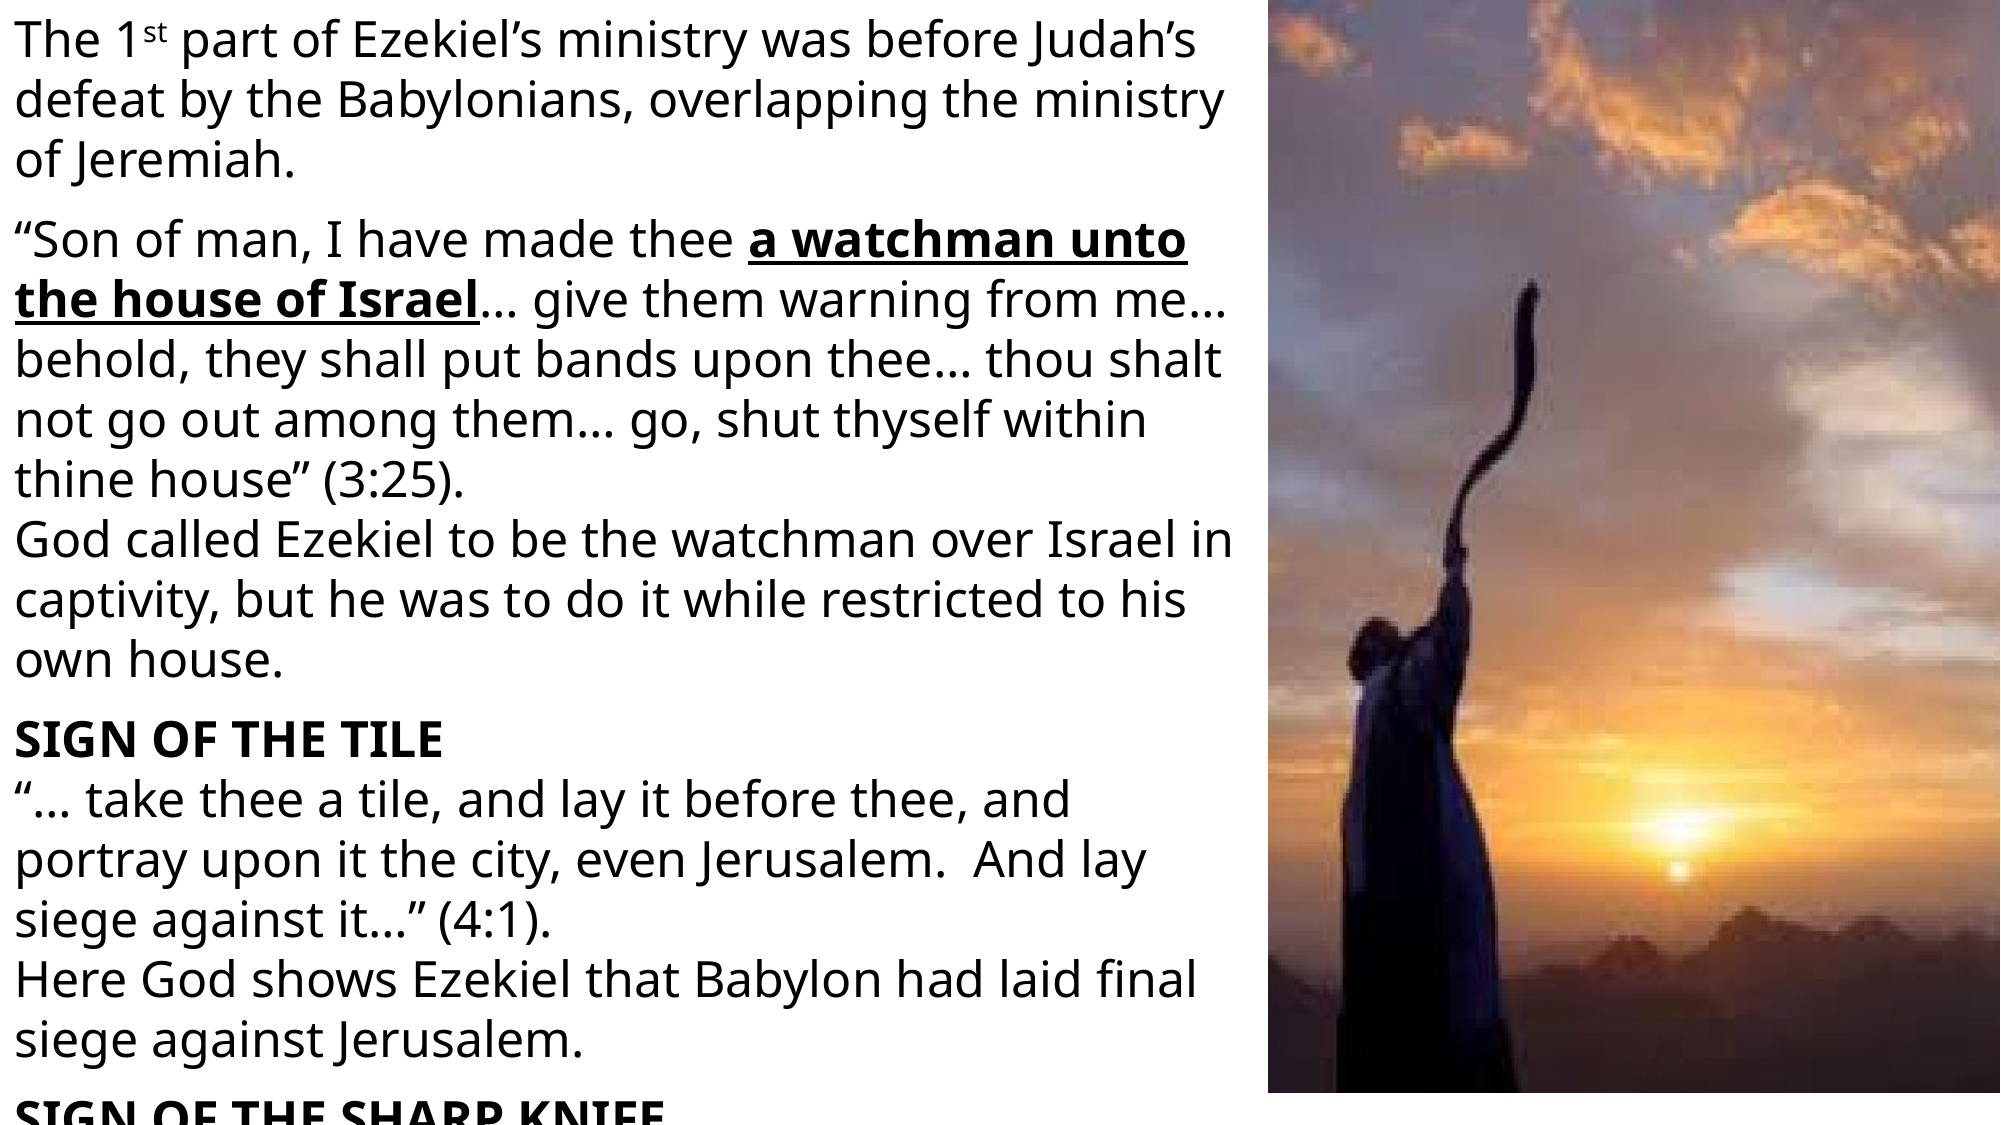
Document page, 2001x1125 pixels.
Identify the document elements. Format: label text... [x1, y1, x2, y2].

picture [1268, 0, 2000, 1094]
text_box The 1st part of Ezekiel’s ministry was before Judah’s defeat by the Babylonians, overlapping the ministry of Jeremiah. “Son of man, I have made thee a watchman unto the house of Israel… give them warning from me… behold, they shall put bands upon thee… thou shalt not go out among them… go, shut thyself within thine house” (3:25). God called Ezekiel to be the watchman over Israel in captivity, but he was to do it while restricted to his own house. SIGN OF THE TILE “… take thee a tile, and lay it before thee, and portray upon it the city, even Jerusalem. And lay siege against it…” (4:1). Here God shows Ezekiel that Babylon had laid final siege against Jerusalem. SIGN OF THE SHARP KNIFE Chapter 5 illustrates the destruction of Jerusalem. If the inhabitants had not died of starvation, many would face death by the sword and destruction of the city. [0, 0, 1269, 1125]
